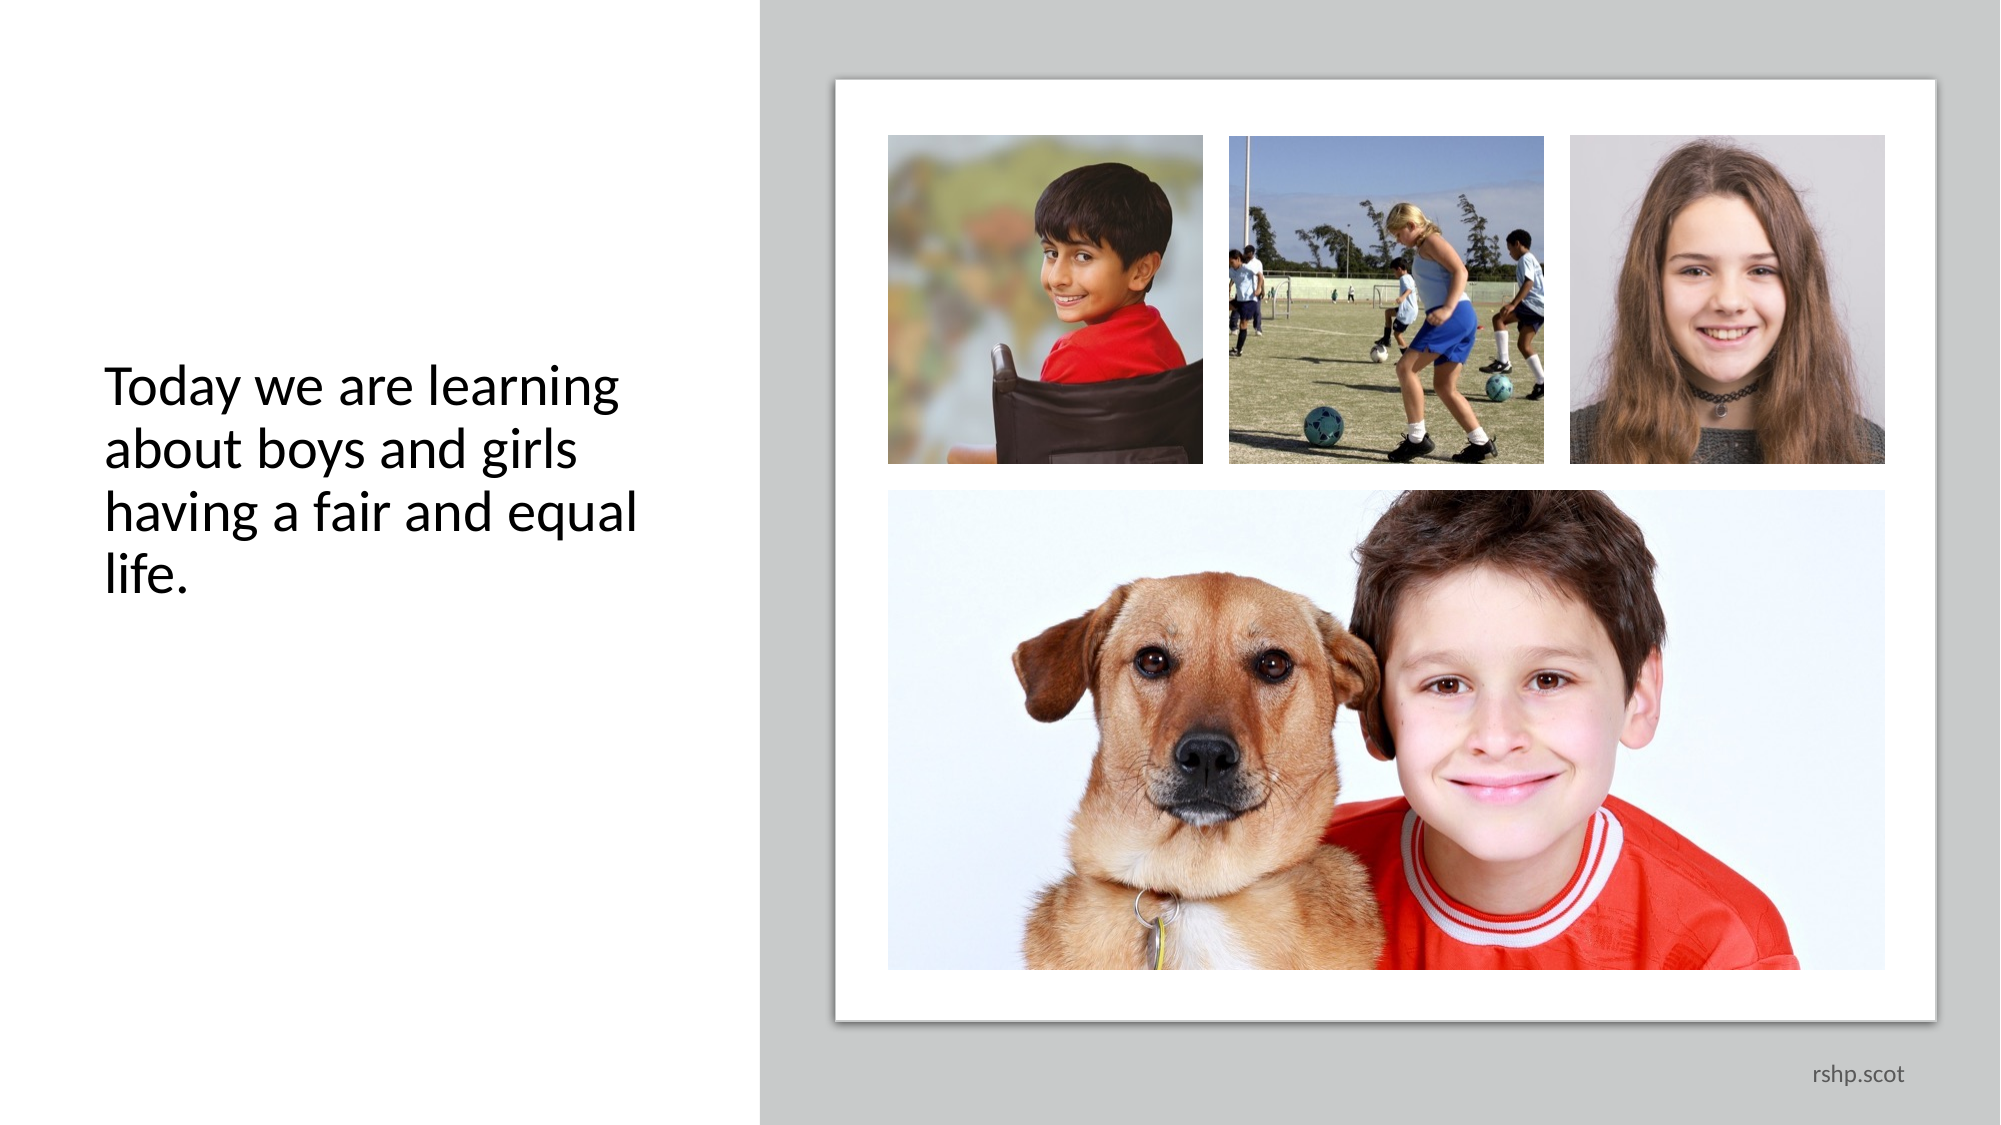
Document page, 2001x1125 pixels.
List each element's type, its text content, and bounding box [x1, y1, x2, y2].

picture [888, 135, 1203, 464]
picture [1229, 136, 1544, 464]
text_box [759, 0, 2000, 1125]
footer rshp.scot [872, 1042, 1920, 1103]
picture [1570, 135, 1885, 464]
picture [888, 490, 1885, 970]
title Today we are learning about boys and girls having a fair and equal life. [89, 378, 696, 654]
text_box [834, 78, 1937, 1022]
